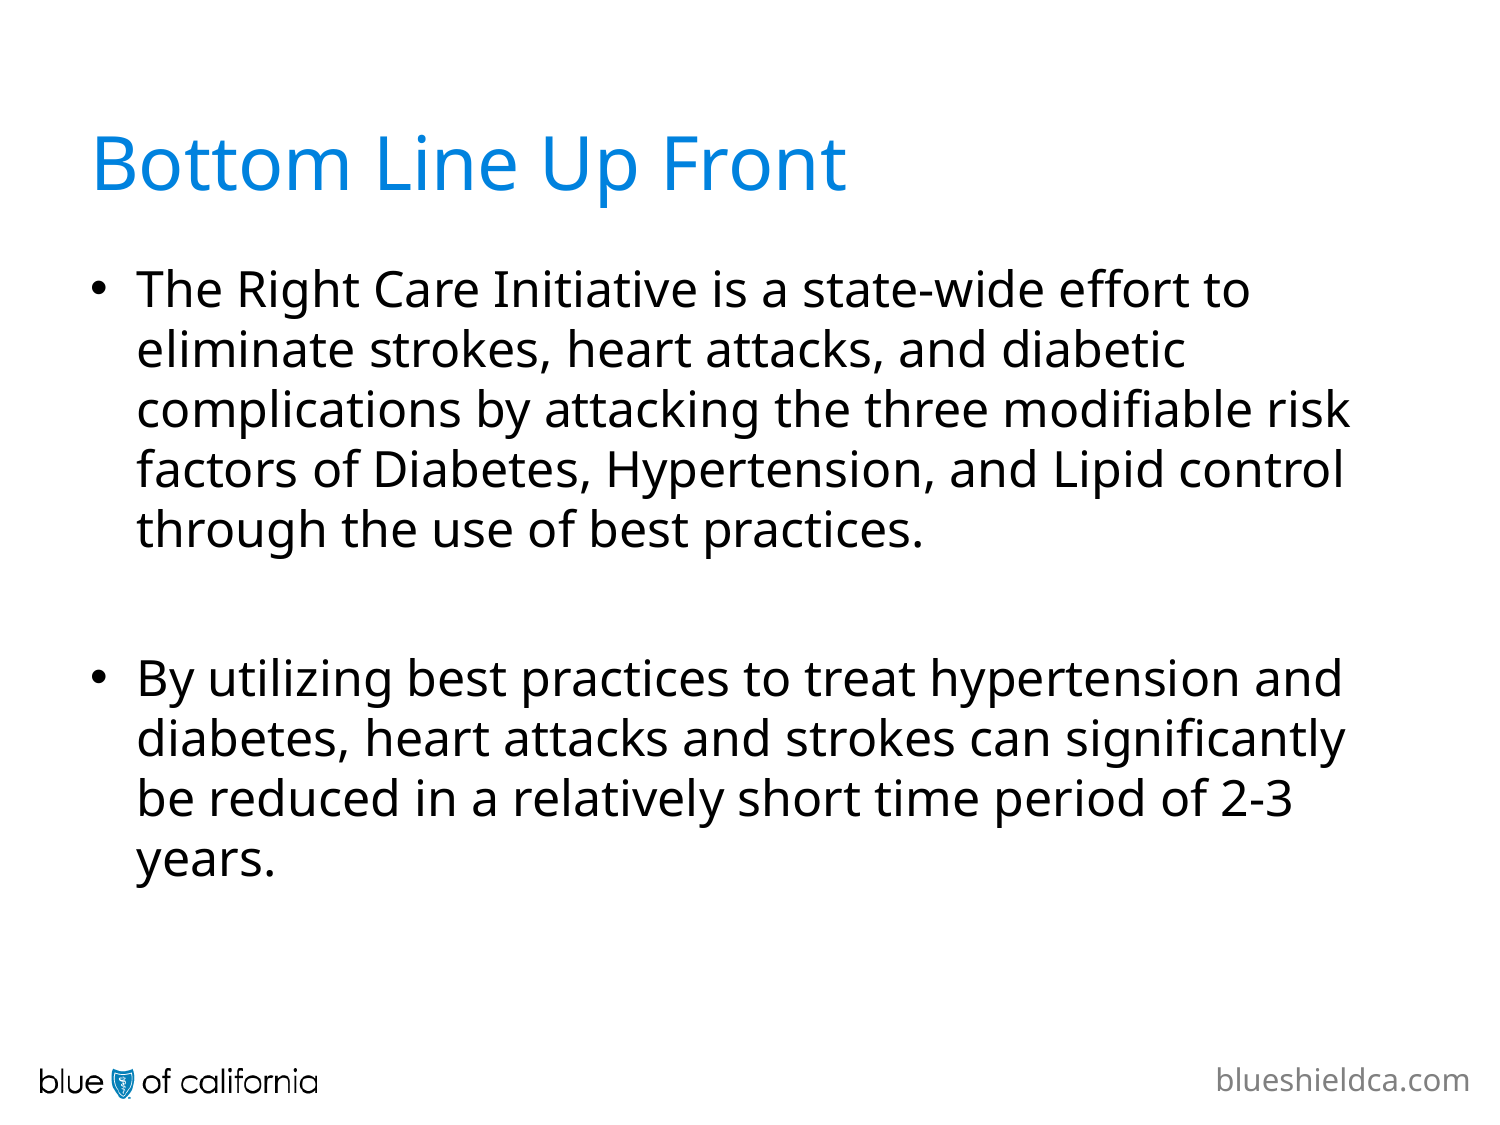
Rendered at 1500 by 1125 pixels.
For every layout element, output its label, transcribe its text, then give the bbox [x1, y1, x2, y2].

picture [40, 1068, 119, 1099]
picture [115, 1068, 317, 1099]
list The Right Care Initiative is a state-wide effort to eliminate strokes, heart attacks, and diabetic complications by attacking the three modifiable risk factors of Diabetes, Hypertension, and Lipid control through the use of best practices. By utilizing best practices to treat hypertension and diabetes, heart attacks and strokes can significantly be reduced in a relatively short time period of 2-3 years. [74, 249, 1426, 1006]
picture [120, 1078, 125, 1086]
title Bottom Line Up Front [74, 36, 1426, 213]
